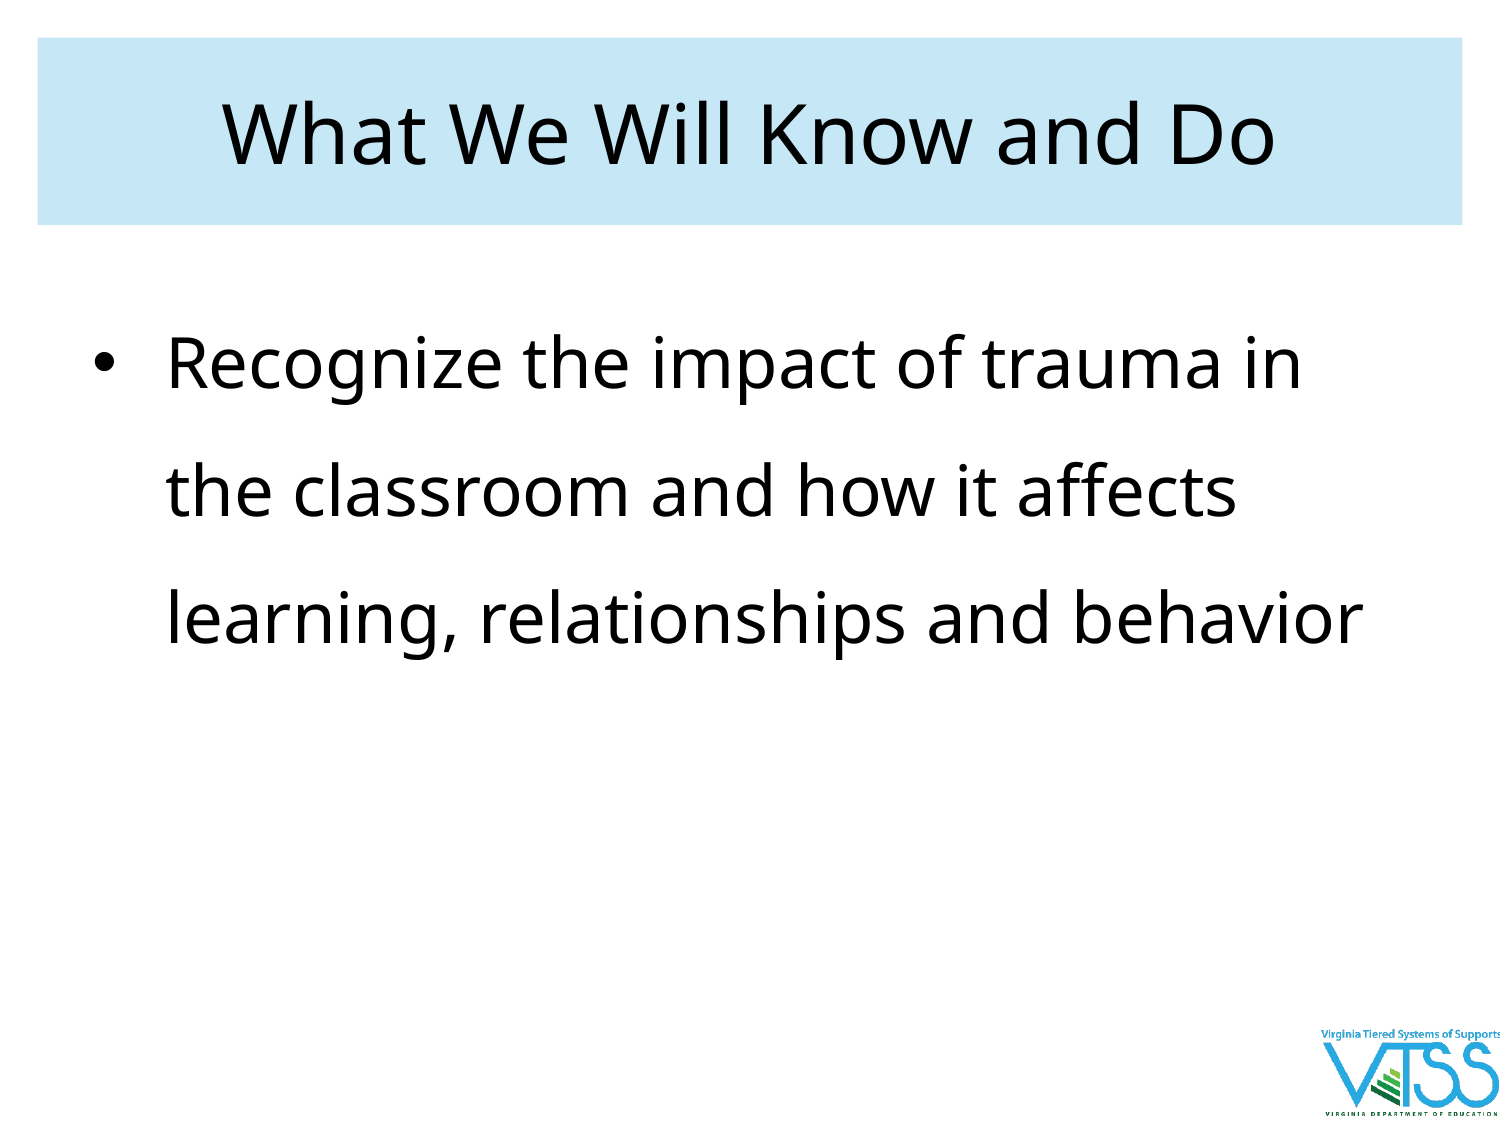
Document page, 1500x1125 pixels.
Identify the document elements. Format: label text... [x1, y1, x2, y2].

picture [1321, 1029, 1500, 1116]
title What We Will Know and Do [37, 37, 1463, 225]
list Recognize the impact of trauma in the classroom and how it affects learning, relationships and behavior [75, 268, 1425, 715]
